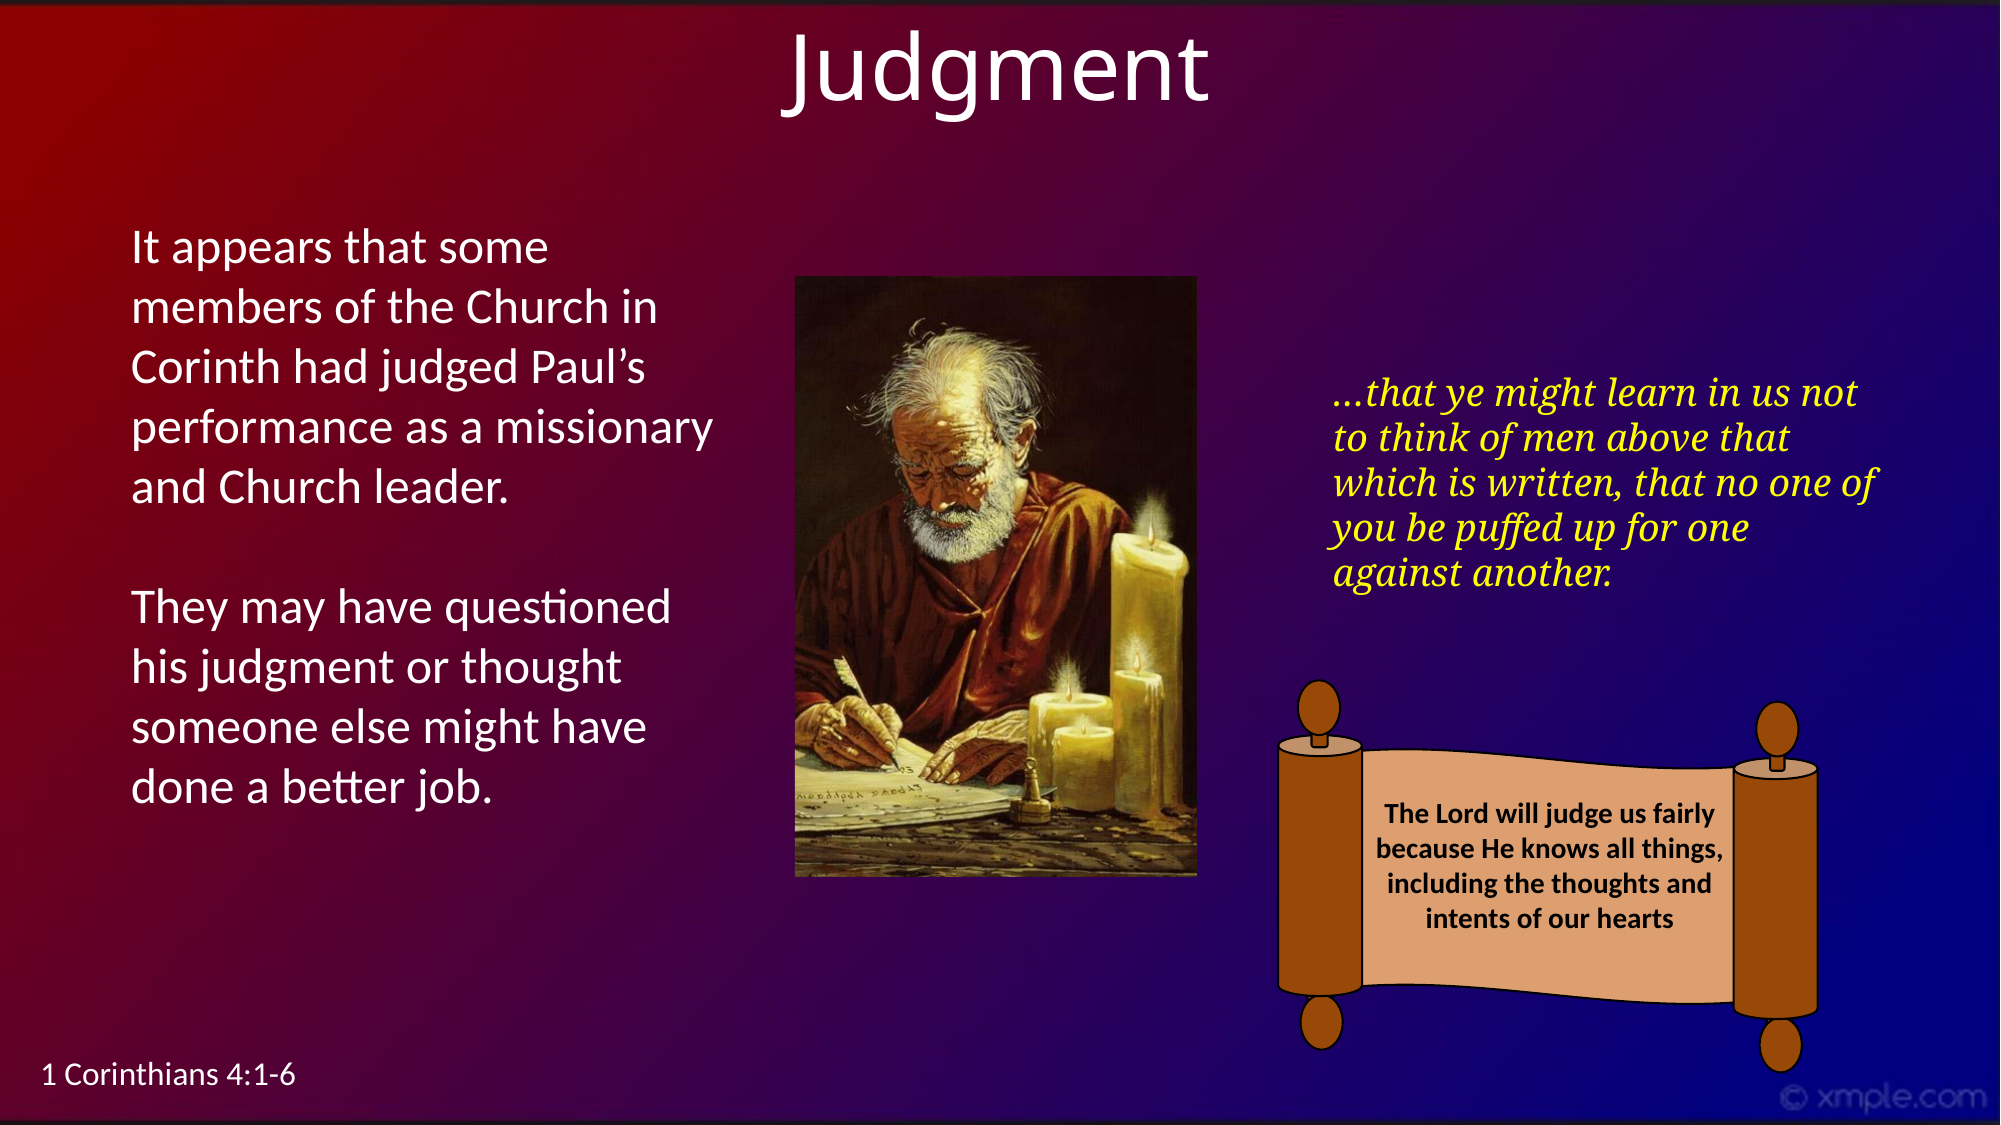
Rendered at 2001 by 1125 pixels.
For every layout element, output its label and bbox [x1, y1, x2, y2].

text_box [1278, 680, 1818, 1073]
picture [0, 0, 2000, 1125]
